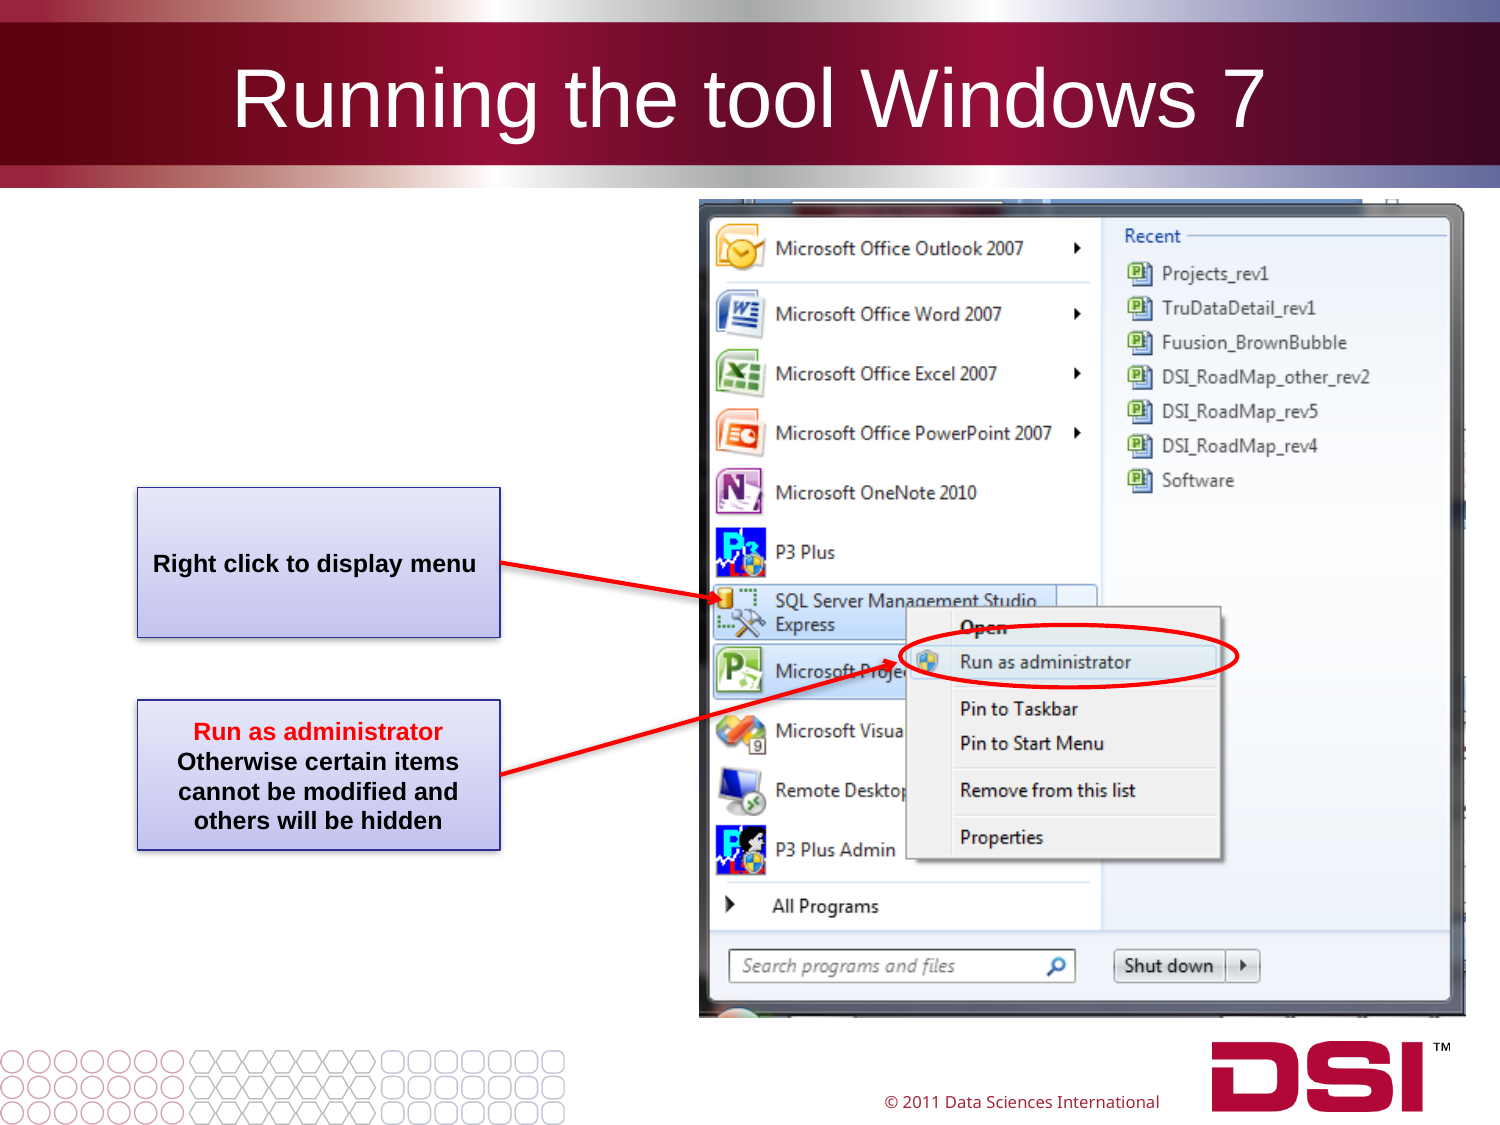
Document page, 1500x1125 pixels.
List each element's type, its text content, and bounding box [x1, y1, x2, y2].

picture [699, 199, 1466, 1018]
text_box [499, 562, 723, 601]
text_box Right click to display menu [137, 487, 501, 638]
picture [0, 1050, 565, 1125]
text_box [499, 662, 898, 776]
title Running the tool Windows 7 [74, 24, 1426, 163]
picture [0, 0, 1500, 188]
text_box Run as administrator Otherwise certain items cannot be modified and others will be hidden [137, 699, 501, 851]
picture [1212, 1041, 1450, 1112]
